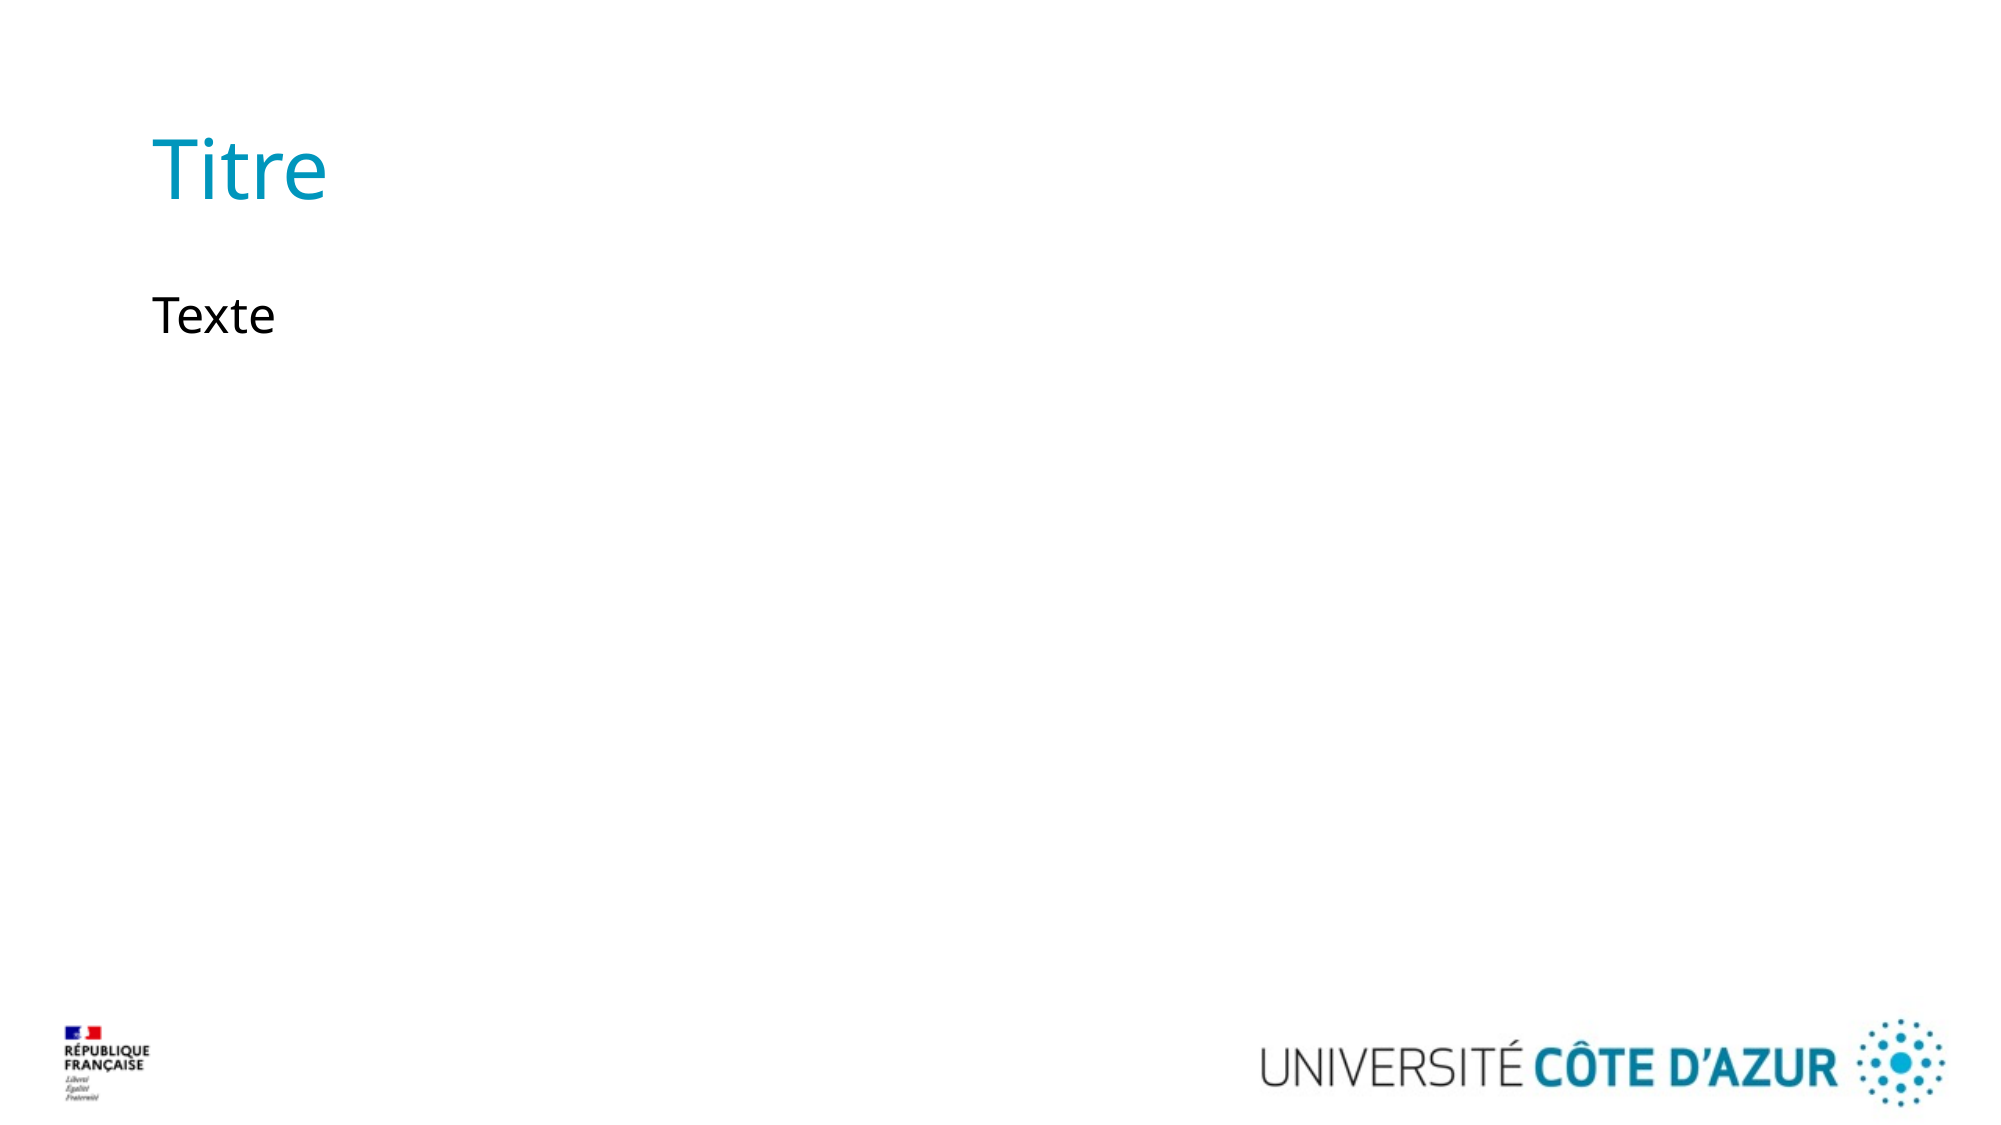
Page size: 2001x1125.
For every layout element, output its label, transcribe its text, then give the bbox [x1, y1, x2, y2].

text_box Texte [137, 277, 1863, 992]
picture [1223, 996, 1980, 1125]
picture [52, 1013, 163, 1114]
text_box Titre [137, 59, 1863, 277]
